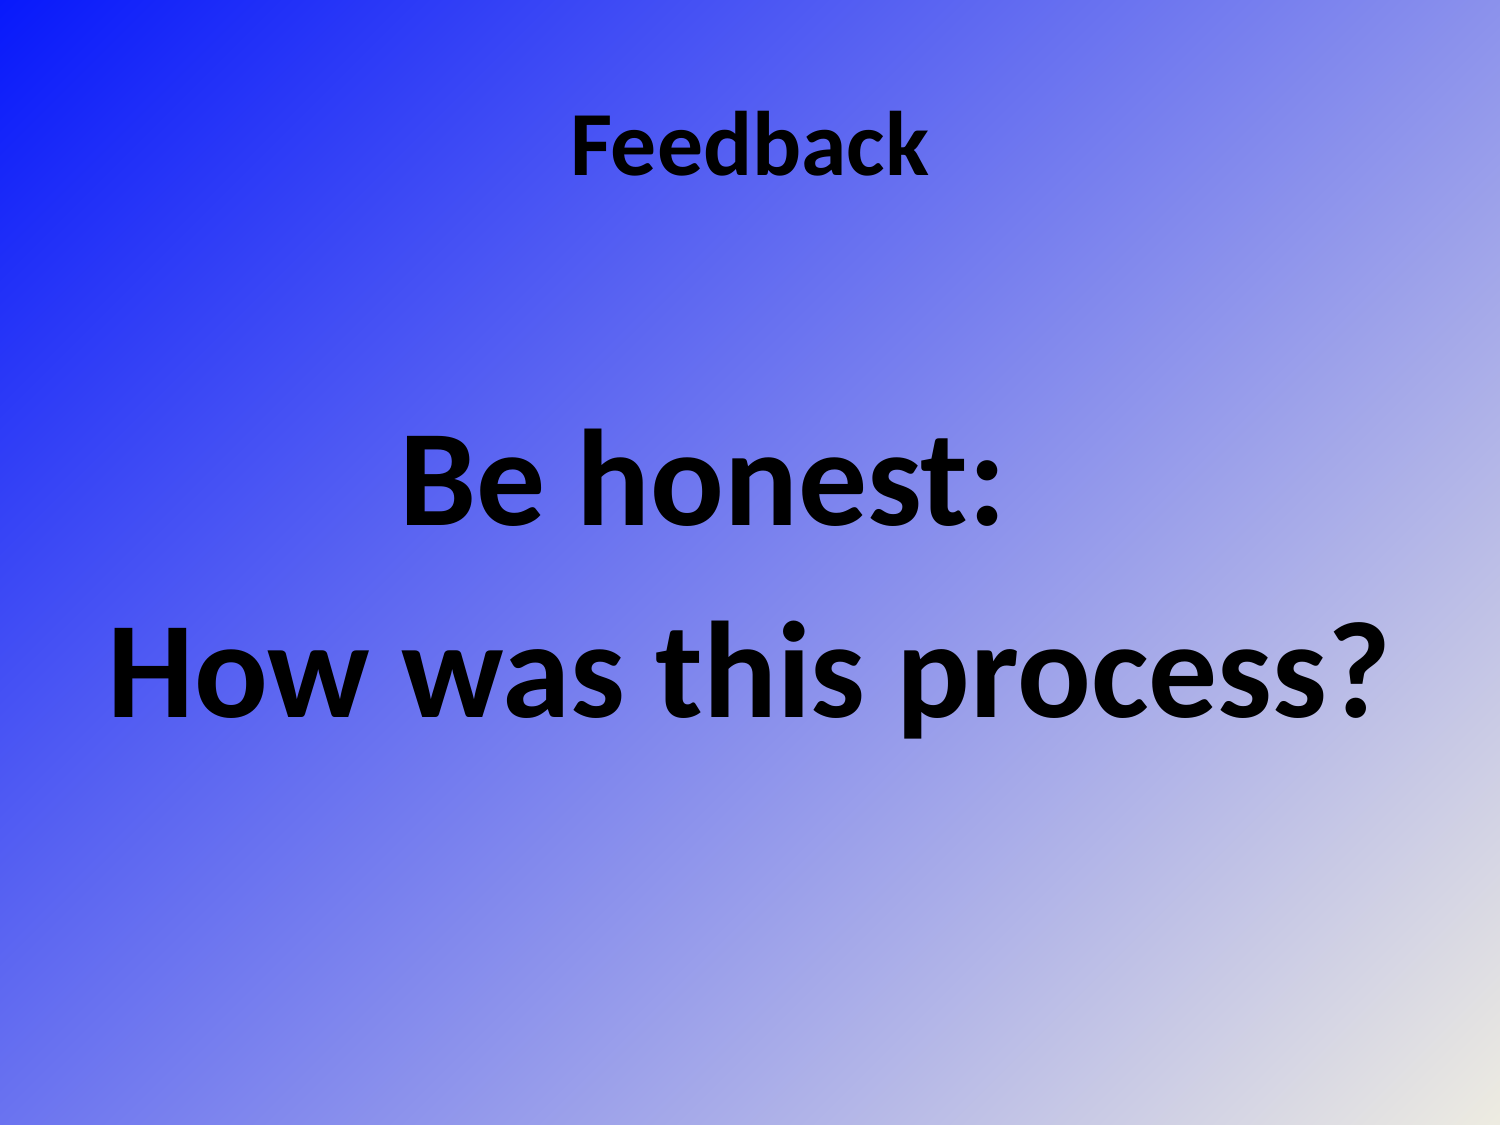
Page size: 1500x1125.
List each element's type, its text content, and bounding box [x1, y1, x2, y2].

list Be honest: How was this process? [74, 262, 1426, 1051]
title Feedback [74, 44, 1426, 233]
